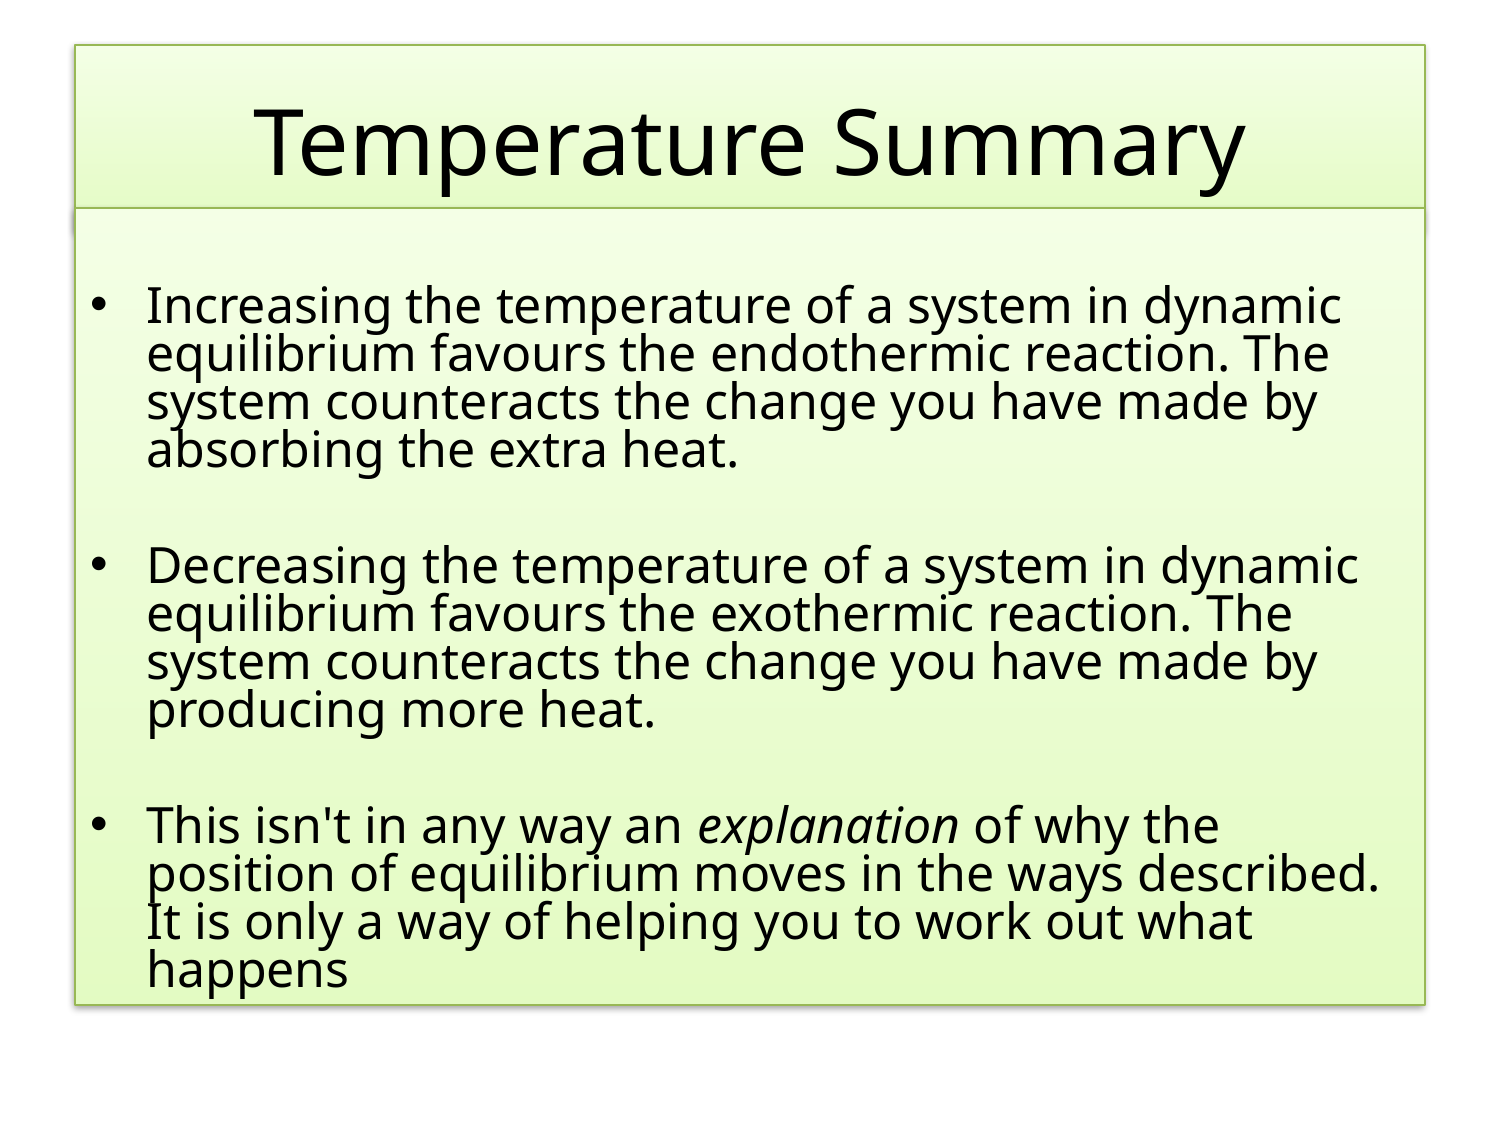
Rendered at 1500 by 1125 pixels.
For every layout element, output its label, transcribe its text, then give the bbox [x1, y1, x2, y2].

list Increasing the temperature of a system in dynamic equilibrium favours the endothermic reaction. The system counteracts the change you have made by absorbing the extra heat. Decreasing the temperature of a system in dynamic equilibrium favours the exothermic reaction. The system counteracts the change you have made by producing more heat. This isn't in any way an explanation of why the position of equilibrium moves in the ways described. It is only a way of helping you to work out what happens [74, 207, 1426, 1006]
title Temperature Summary [74, 44, 1426, 207]
